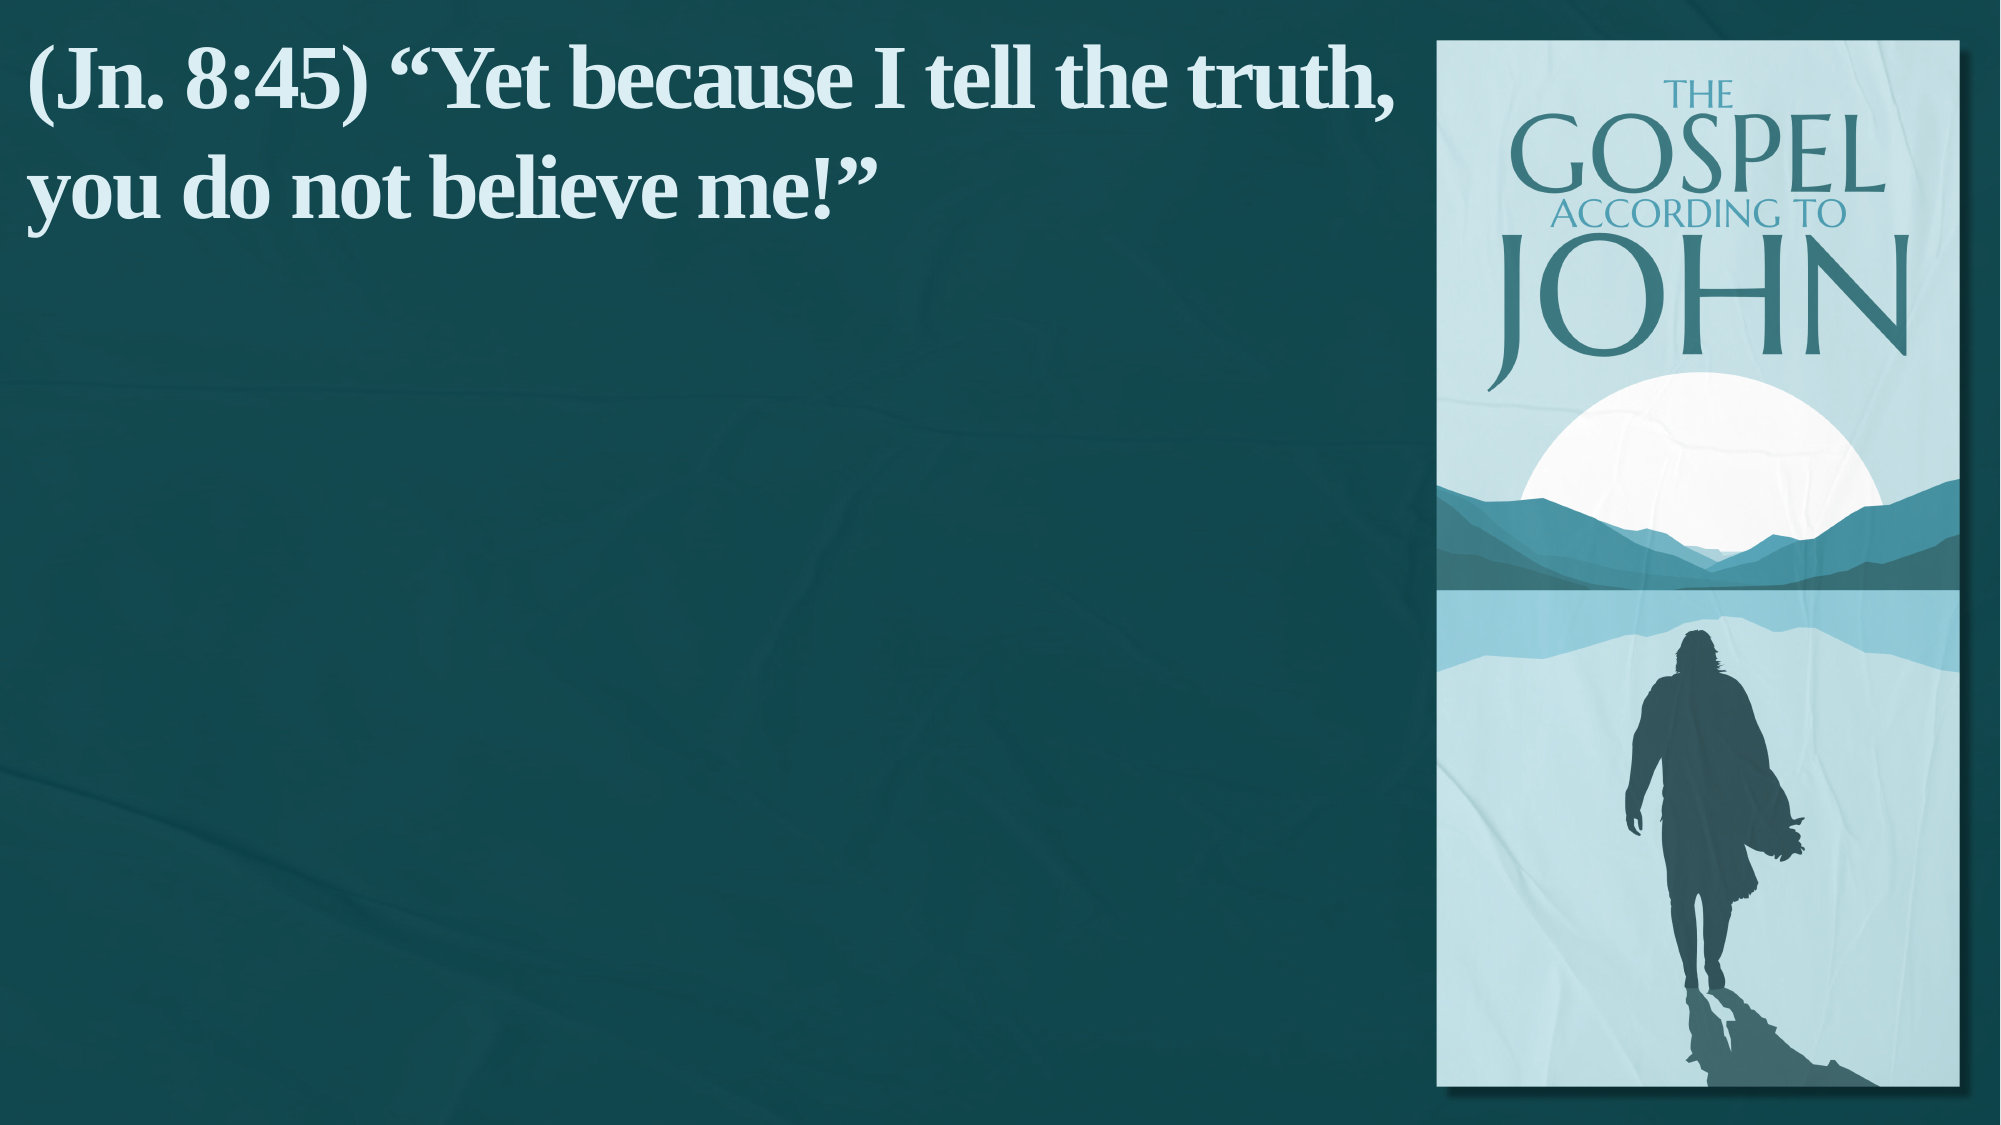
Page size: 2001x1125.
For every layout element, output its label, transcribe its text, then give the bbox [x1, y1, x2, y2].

text_box (Jn. 8:45) “Yet because I tell the truth, you do not believe me!” [11, 9, 1425, 245]
picture [0, 0, 2001, 1125]
